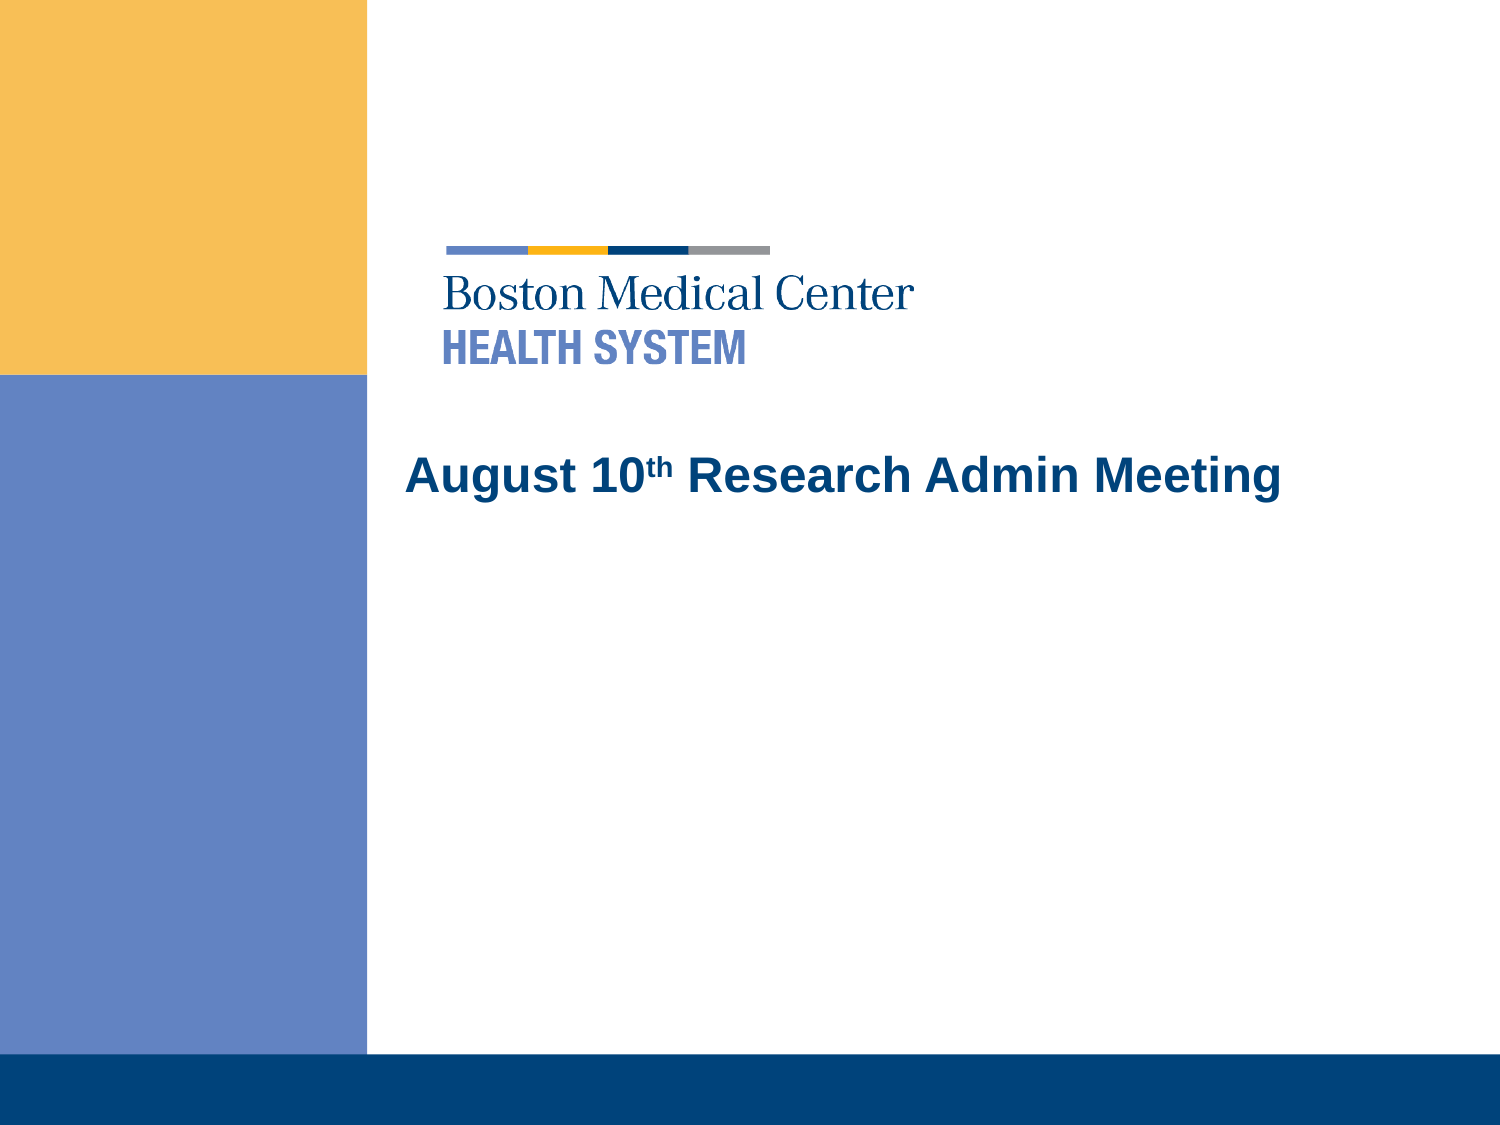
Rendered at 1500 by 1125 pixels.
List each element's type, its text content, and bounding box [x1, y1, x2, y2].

title August 10th Research Admin Meeting [389, 441, 1437, 525]
picture [441, 246, 914, 380]
